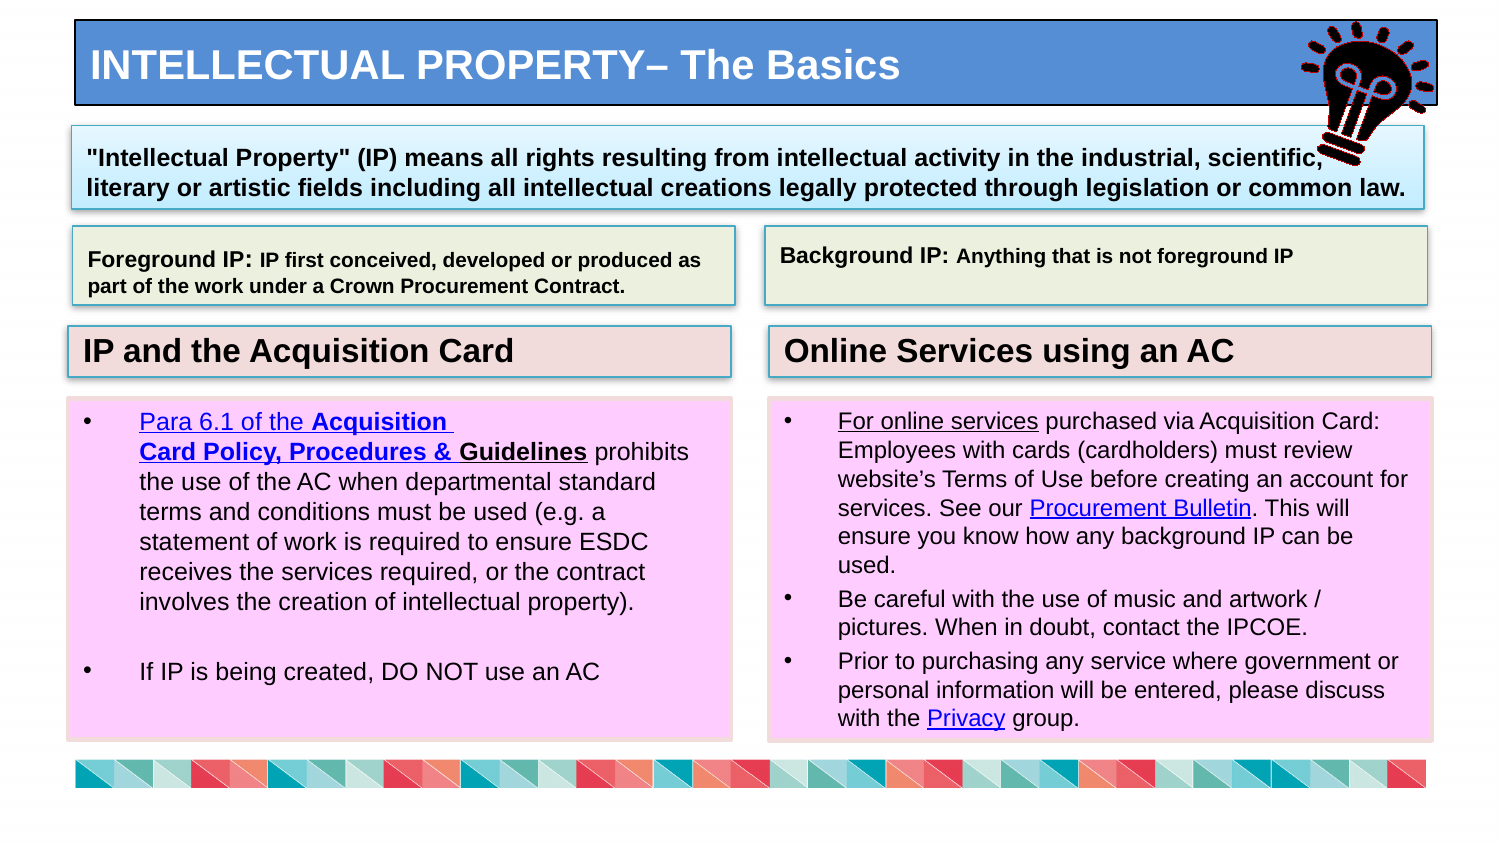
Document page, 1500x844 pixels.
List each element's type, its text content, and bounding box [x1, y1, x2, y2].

list IP and the Acquisition Card [67, 325, 732, 378]
title INTELLECTUAL PROPERTY– The Basics [75, 20, 1437, 106]
list Online Services using an AC [768, 325, 1432, 378]
text_box "Intellectual Property" (IP) means all rights resulting from intellectual activity in the industrial, scientific, literary or artistic fields including all intellectual creations legally protected through legislation or common law. [71, 125, 1425, 210]
text_box [1411, 60, 1429, 71]
text_box [1322, 132, 1365, 154]
list For online services purchased via Acquisition Card: Employees with cards (cardholders) must review website’s Terms of Use before creating an account for services. See our Procurement Bulletin. This will ensure you know how any background IP can be used. Be careful with the use of music and artwork / pictures. When in doubt, contact the IPCOE. Prior to purchasing any service where government or personal information will be entered, please discuss with the Privacy group. [768, 398, 1432, 741]
text_box [1308, 40, 1326, 54]
text_box [1317, 144, 1361, 166]
text_box [1408, 100, 1426, 114]
text_box [1415, 81, 1434, 92]
list Para 6.1 of the Acquisition Card Policy, Procedures & Guidelines prohibits the use of the AC when departmental standard terms and conditions must be used (e.g. a statement of work is required to ensure ESDC receives the services required, or the contract involves the creation of intellectual property). If IP is being created, DO NOT use an AC [68, 398, 731, 740]
text_box [1376, 27, 1390, 43]
text_box [1351, 21, 1363, 39]
text_box Foreground IP: IP first conceived, developed or produced as part of the work under a Crown Procurement Contract. [72, 225, 736, 306]
text_box [1323, 40, 1414, 141]
text_box [74, 699, 1425, 741]
text_box [1327, 26, 1342, 43]
picture [0, 0, 1500, 844]
text_box Background IP: Anything that is not foreground IP [764, 225, 1428, 306]
text_box [1301, 62, 1320, 73]
